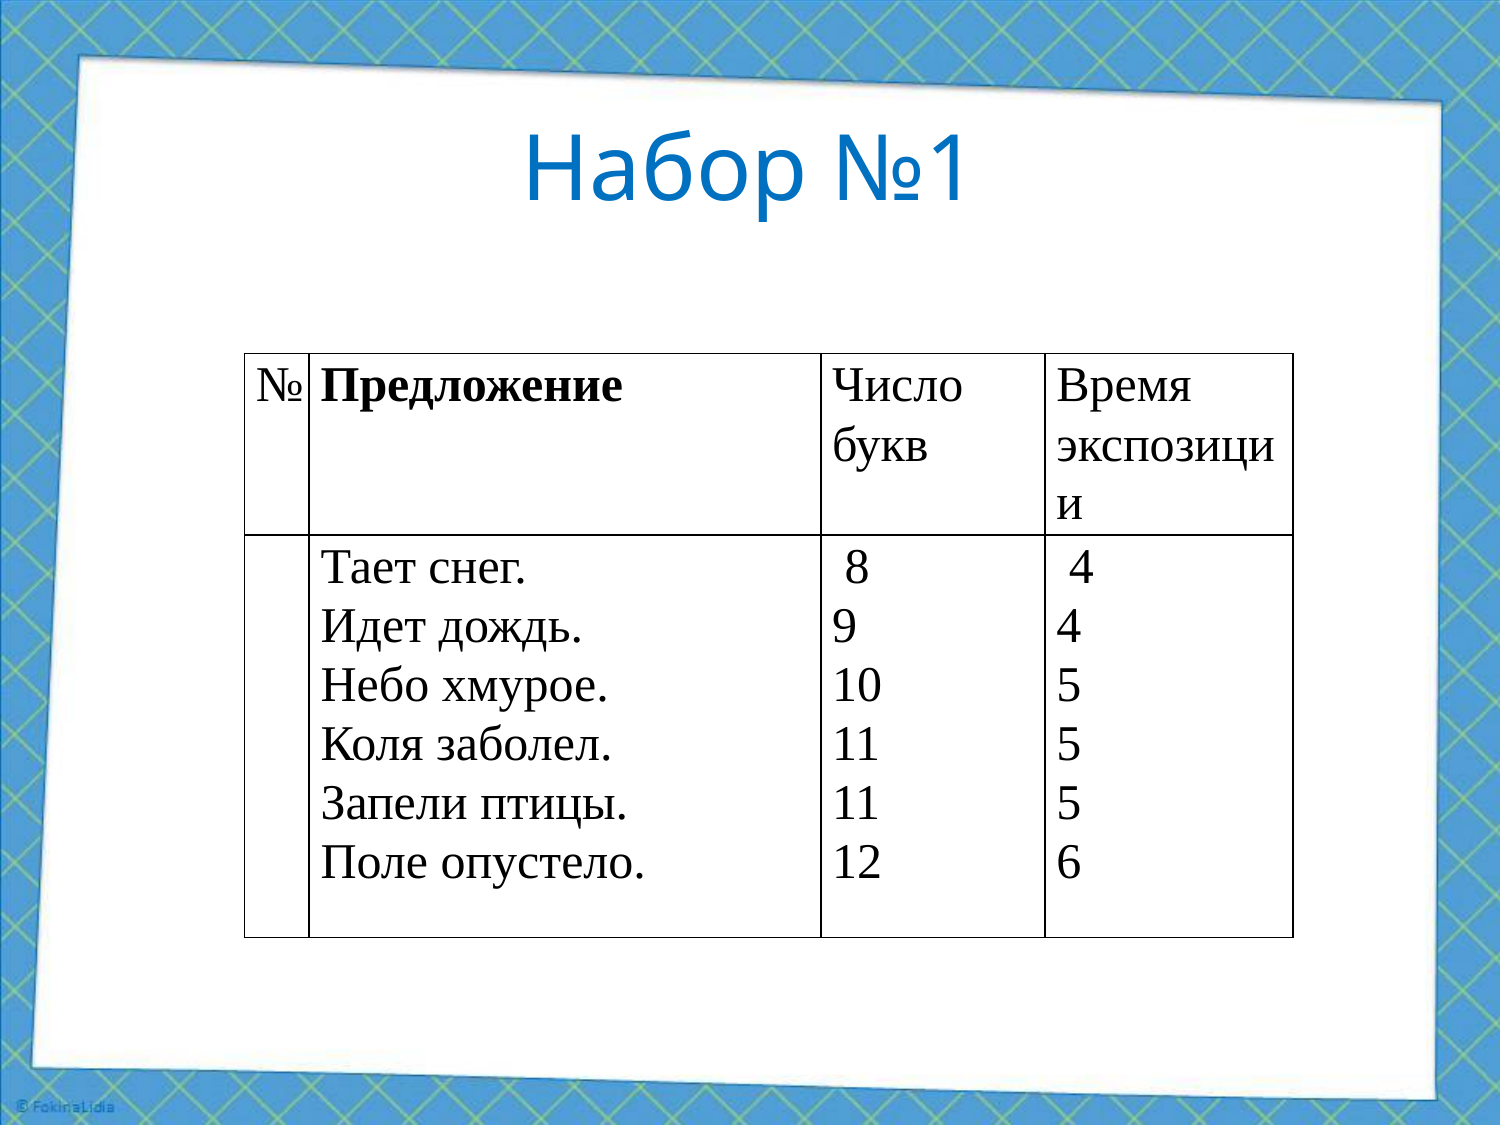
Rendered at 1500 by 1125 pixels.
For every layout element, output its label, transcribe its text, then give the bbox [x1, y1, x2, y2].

table_cell 4 4 5 5 5 6 [1046, 536, 1292, 937]
table_cell Тает снег. Идет дождь. Небо хмурое. Коля заболел. Запели птицы. Поле опустело. [310, 536, 820, 937]
table_header Предложение [310, 354, 820, 534]
table_header Число букв [822, 354, 1044, 534]
table_header Время экспозиции [1046, 354, 1292, 534]
table_cell [245, 536, 308, 937]
table_cell 8 9 10 11 11 12 [822, 536, 1044, 937]
table_header № [245, 354, 308, 534]
picture [0, 0, 1500, 1125]
title Набор №1 [75, 101, 1425, 233]
